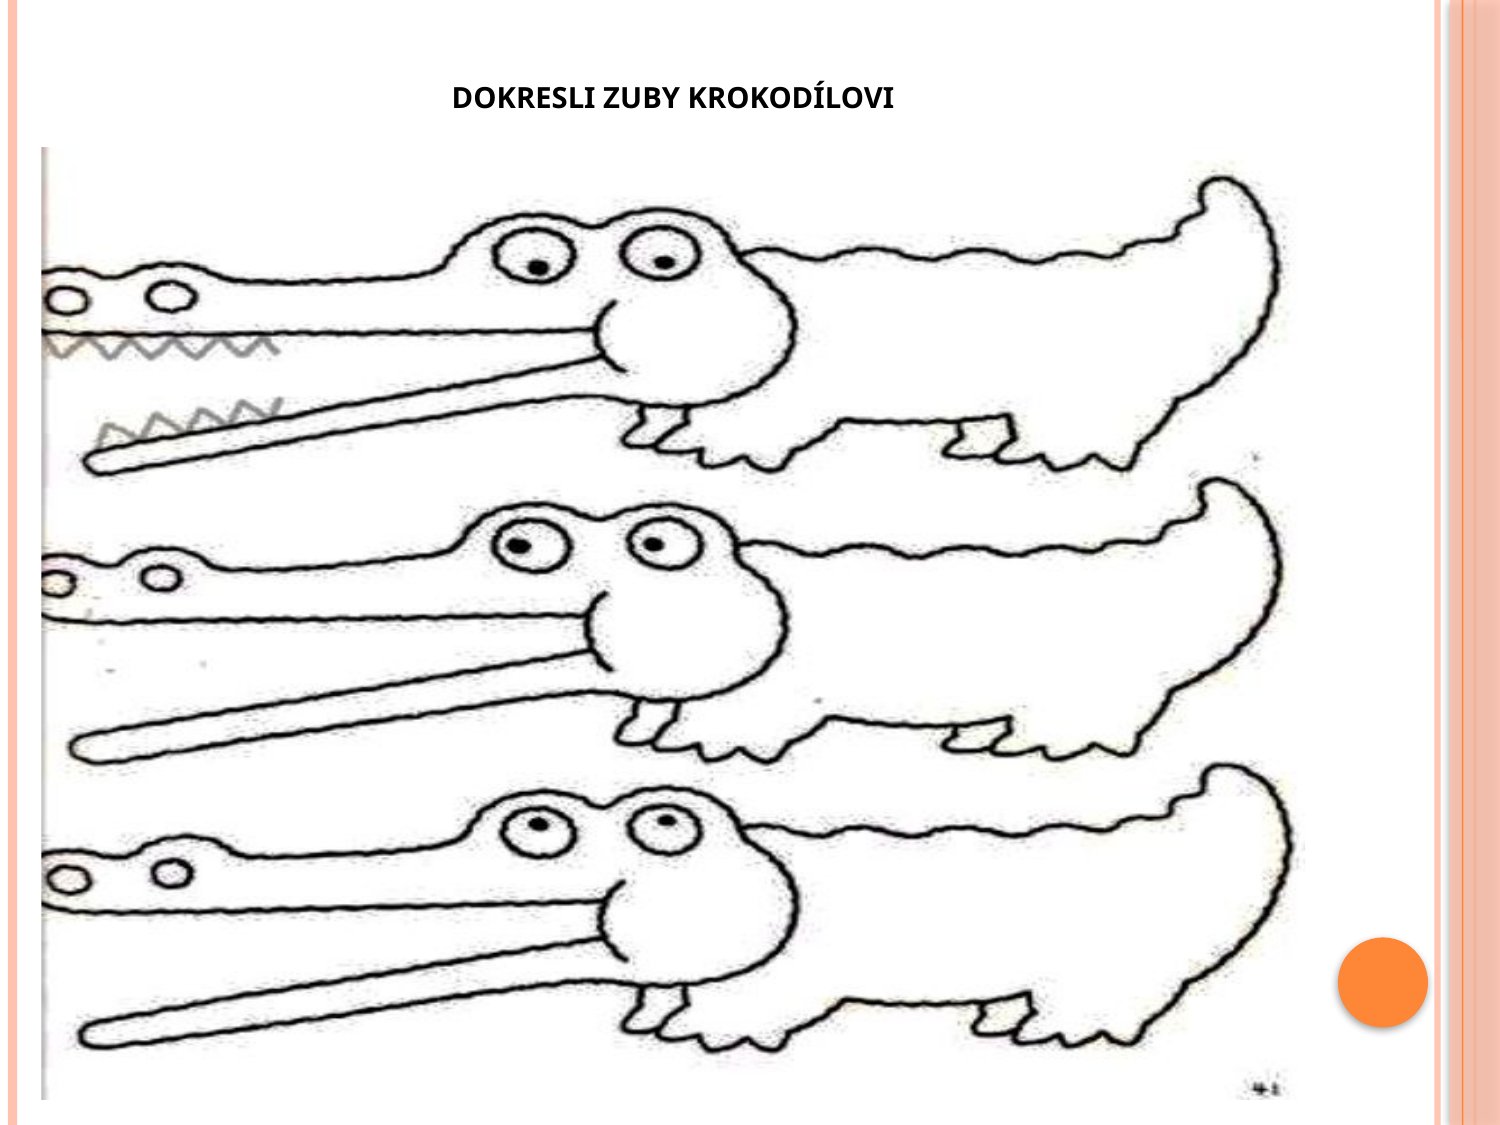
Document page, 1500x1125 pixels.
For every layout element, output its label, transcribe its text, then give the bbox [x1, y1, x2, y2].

picture [40, 147, 1306, 1101]
text_box DOKRESLI ZUBY KROKODÍLOVI [436, 71, 910, 122]
